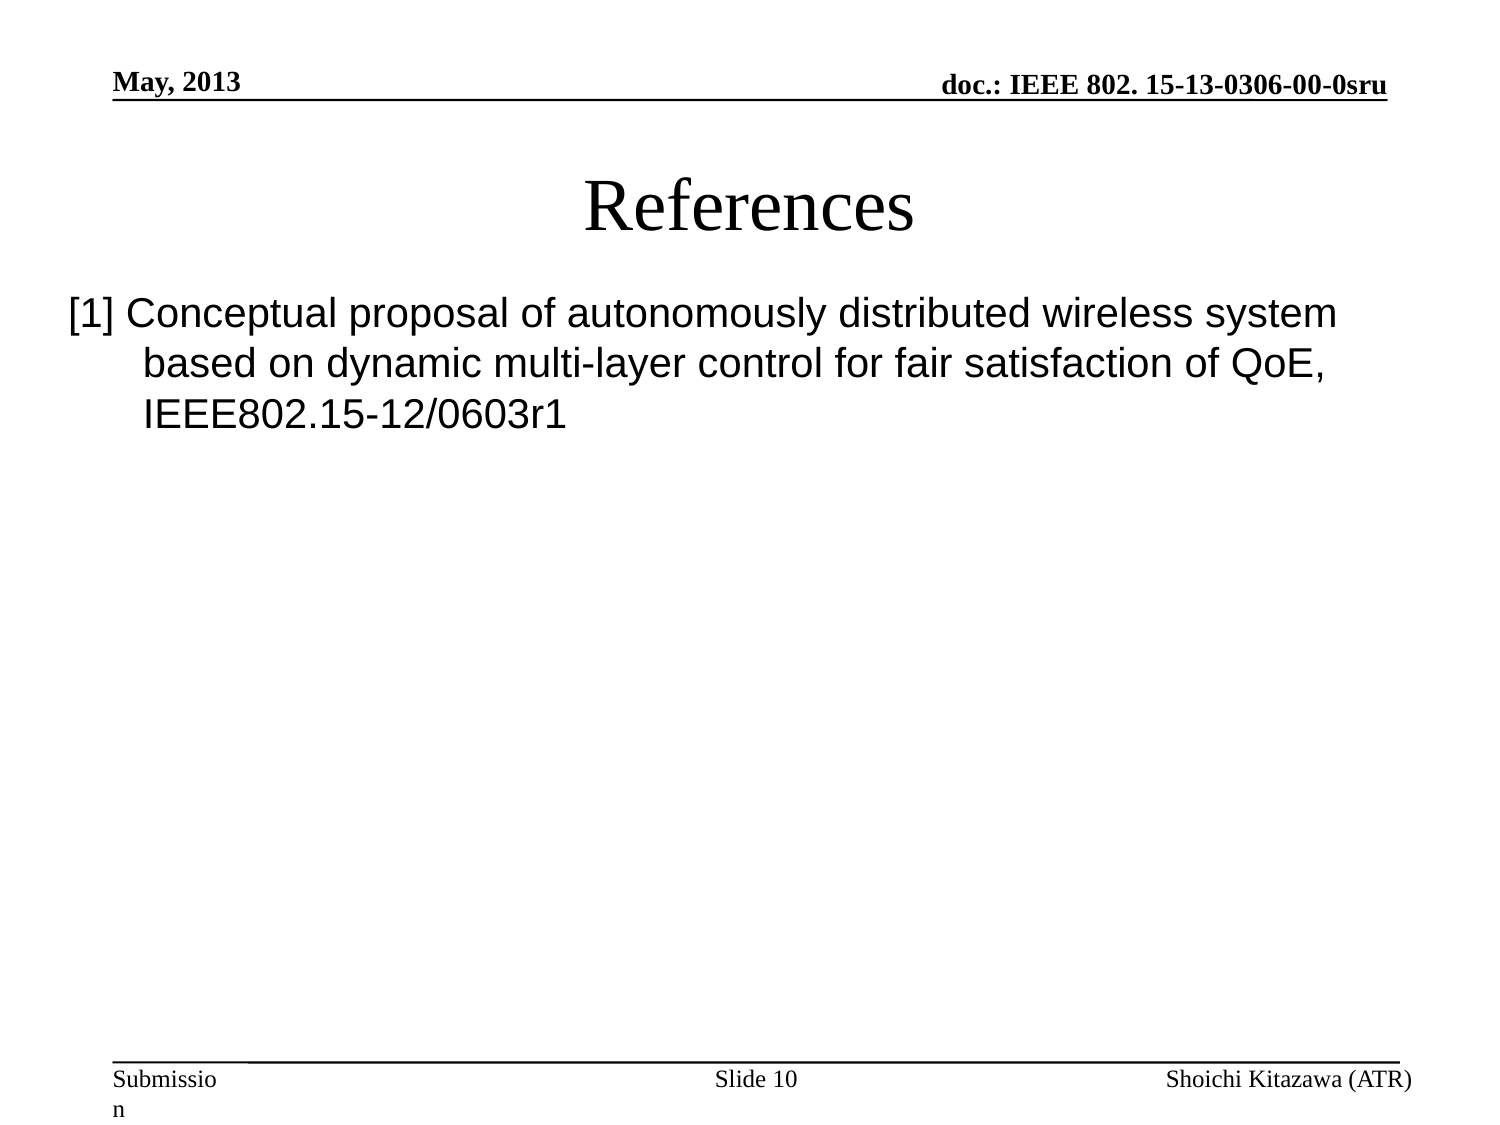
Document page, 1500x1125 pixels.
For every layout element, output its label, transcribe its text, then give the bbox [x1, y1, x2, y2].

title References [112, 112, 1388, 278]
slide_number Slide 10 [712, 1062, 800, 1093]
footer Shoichi Kitazawa (ATR) [900, 1062, 1413, 1093]
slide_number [112, 62, 375, 98]
text_box [1] Conceptual proposal of autonomously distributed wireless system based on dynamic multi-layer control for fair satisfaction of QoE, IEEE802.15-12/0603r1 [53, 278, 1447, 1035]
